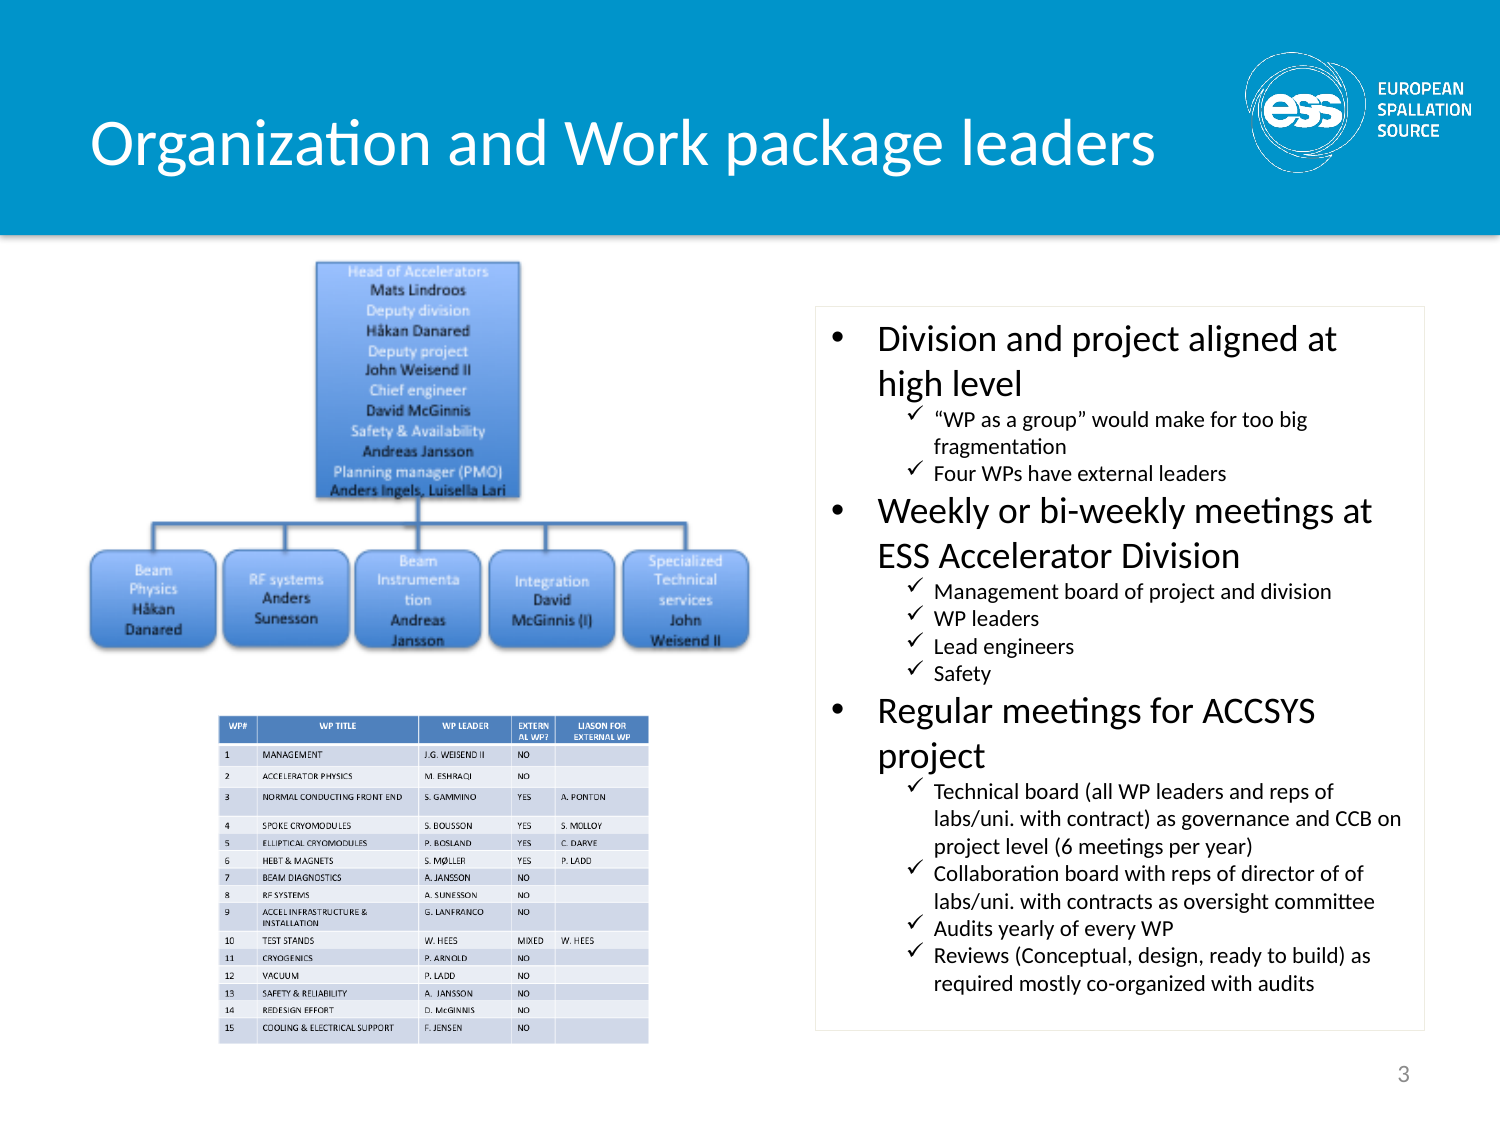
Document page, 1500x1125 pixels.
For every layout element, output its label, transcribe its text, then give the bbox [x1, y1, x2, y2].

picture [1423, 83, 1430, 94]
picture [83, 253, 757, 663]
picture [1398, 109, 1406, 115]
title Organization and Work package leaders [75, 45, 1247, 233]
picture [1379, 83, 1385, 94]
picture [1409, 104, 1415, 115]
picture [1454, 83, 1458, 94]
picture [1264, 94, 1342, 127]
picture [1418, 104, 1423, 115]
picture [1432, 125, 1438, 136]
picture [1400, 83, 1407, 94]
picture [1389, 104, 1393, 115]
text_box Division and project aligned at high level “WP as a group” would make for too big fragmentation Four WPs have external leaders Weekly or bi-weekly meetings at ESS Accelerator Division Management board of project and division WP leaders Lead engineers Safety Regular meetings for ACCSYS project Technical board (all WP leaders and reps of labs/uni. with contract) as governance and CCB on project level (6 meetings per year) Collaboration board with reps of director of of labs/uni. with contracts as oversight committee Audits yearly of every WP Reviews (Conceptual, design, ready to build) as required mostly co-organized with audits [815, 306, 1425, 1031]
slide_number 3 [1074, 1042, 1425, 1103]
picture [1443, 86, 1450, 93]
picture [218, 715, 649, 1044]
picture [1436, 104, 1444, 115]
picture [1422, 125, 1428, 134]
